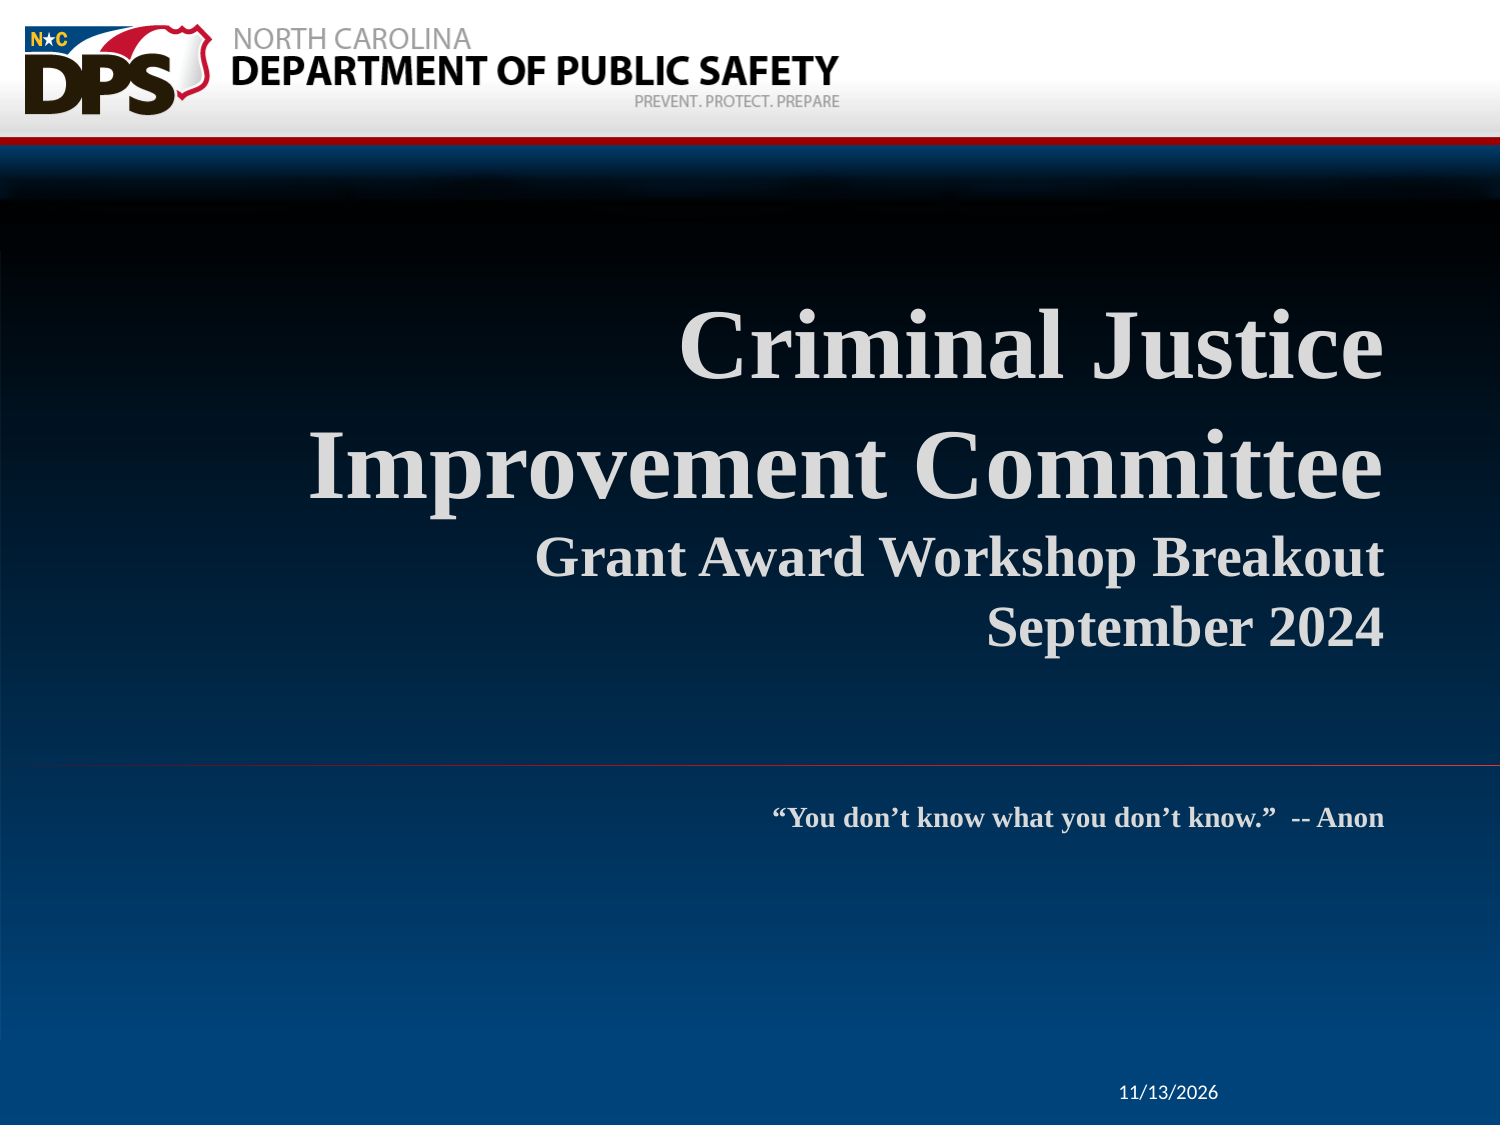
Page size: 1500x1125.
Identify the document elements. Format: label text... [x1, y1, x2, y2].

picture [0, 766, 1500, 1125]
text_box Criminal Justice Improvement Committee Grant Award Workshop Breakout September 2024 “You don’t know what you don’t know.” -- Anon [112, 271, 1400, 841]
picture [0, 0, 1500, 765]
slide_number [1103, 1051, 1419, 1112]
